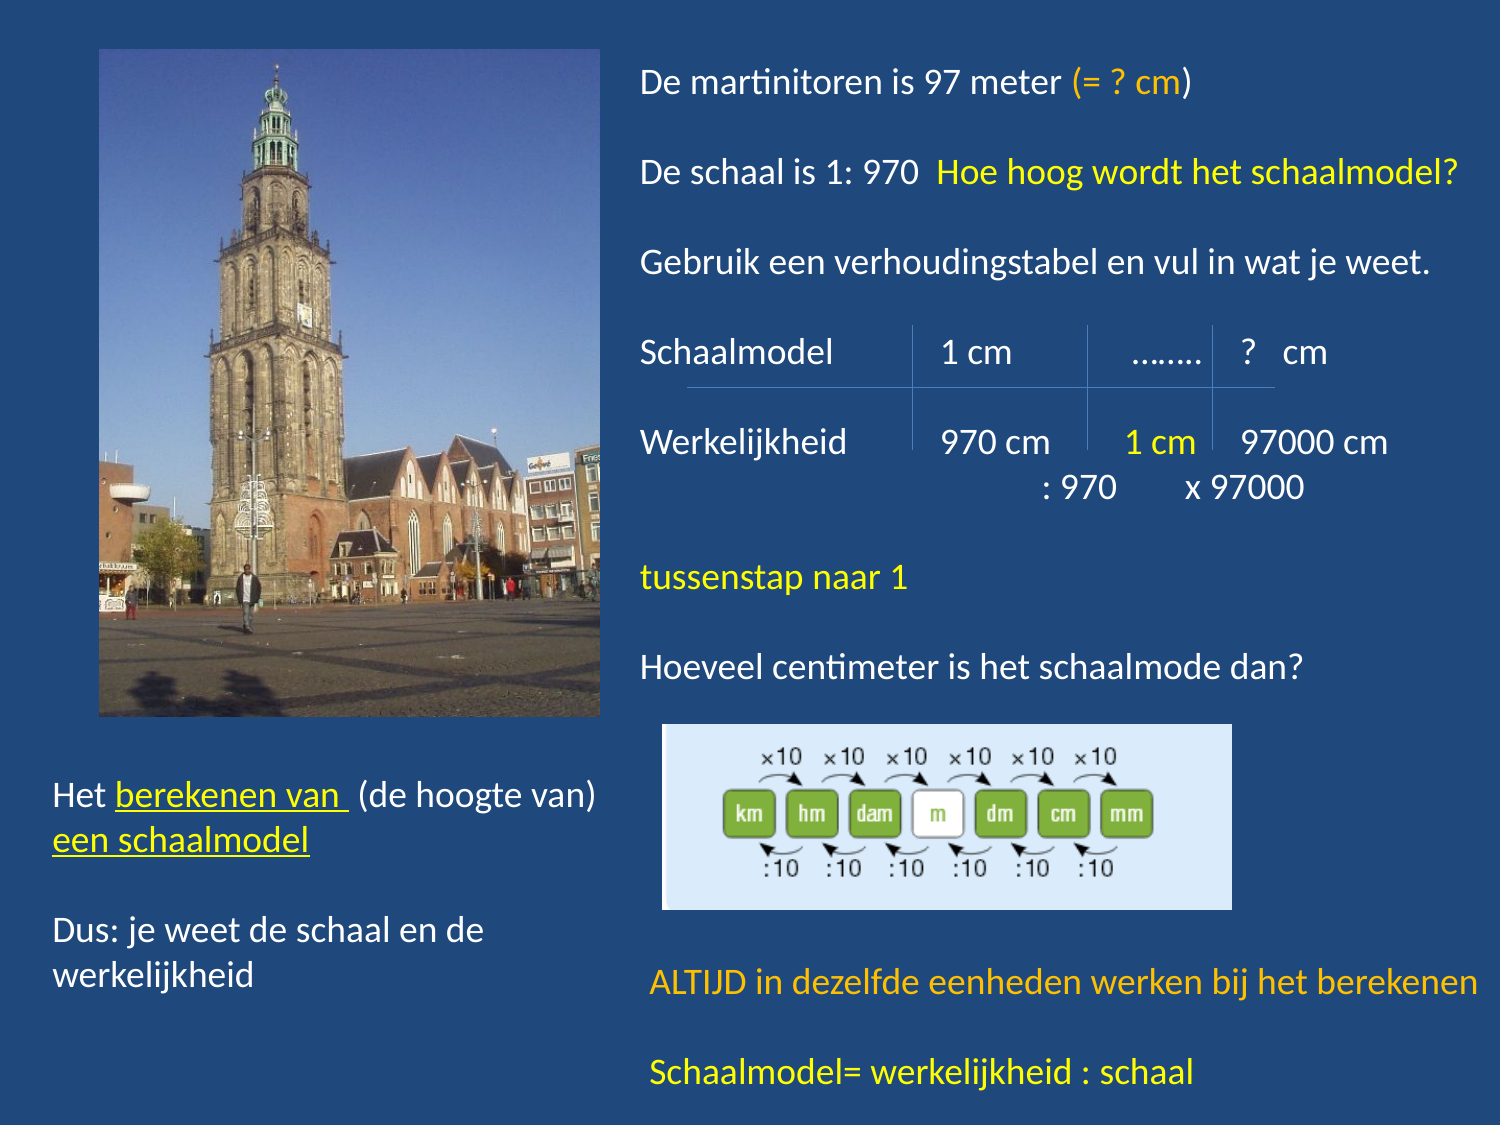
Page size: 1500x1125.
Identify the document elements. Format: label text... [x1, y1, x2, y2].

text_box De martinitoren is 97 meter (= ? cm) De schaal is 1: 970 Hoe hoog wordt het schaalmodel? Gebruik een verhoudingstabel en vul in wat je weet. Schaalmodel 1 cm …….. ? cm Werkelijkheid 970 cm 1 cm 97000 cm : 970 x 97000 tussenstap naar 1 Hoeveel centimeter is het schaalmode dan? [624, 49, 1500, 695]
picture [99, 49, 601, 717]
text_box Het berekenen van (de hoogte van) een schaalmodel Dus: je weet de schaal en de werkelijkheid [37, 762, 628, 1003]
picture [662, 724, 1232, 910]
text_box ALTIJD in dezelfde eenheden werken bij het berekenen Schaalmodel= werkelijkheid : schaal [634, 949, 1495, 1100]
